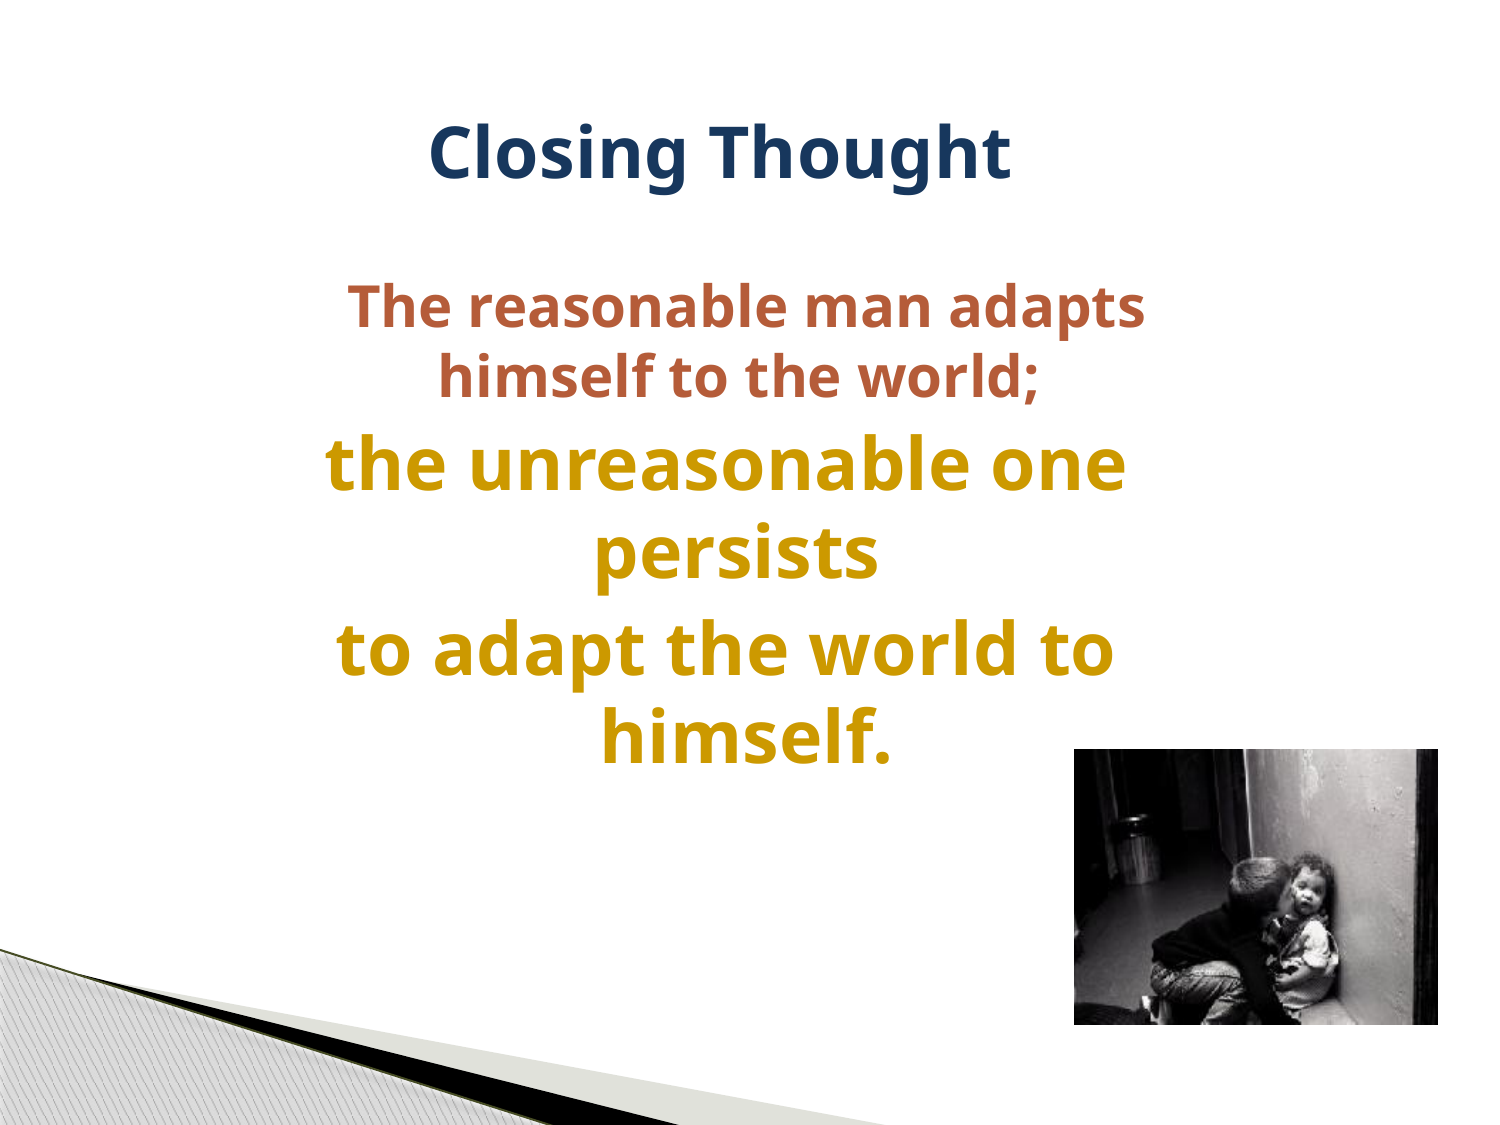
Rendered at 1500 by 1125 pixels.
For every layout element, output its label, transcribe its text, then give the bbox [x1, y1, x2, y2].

title Closing Thought [412, 98, 1463, 200]
list The reasonable man adapts himself to the world; the unreasonable one persists to adapt the world to himself. [162, 262, 1275, 888]
picture [1074, 749, 1438, 1026]
